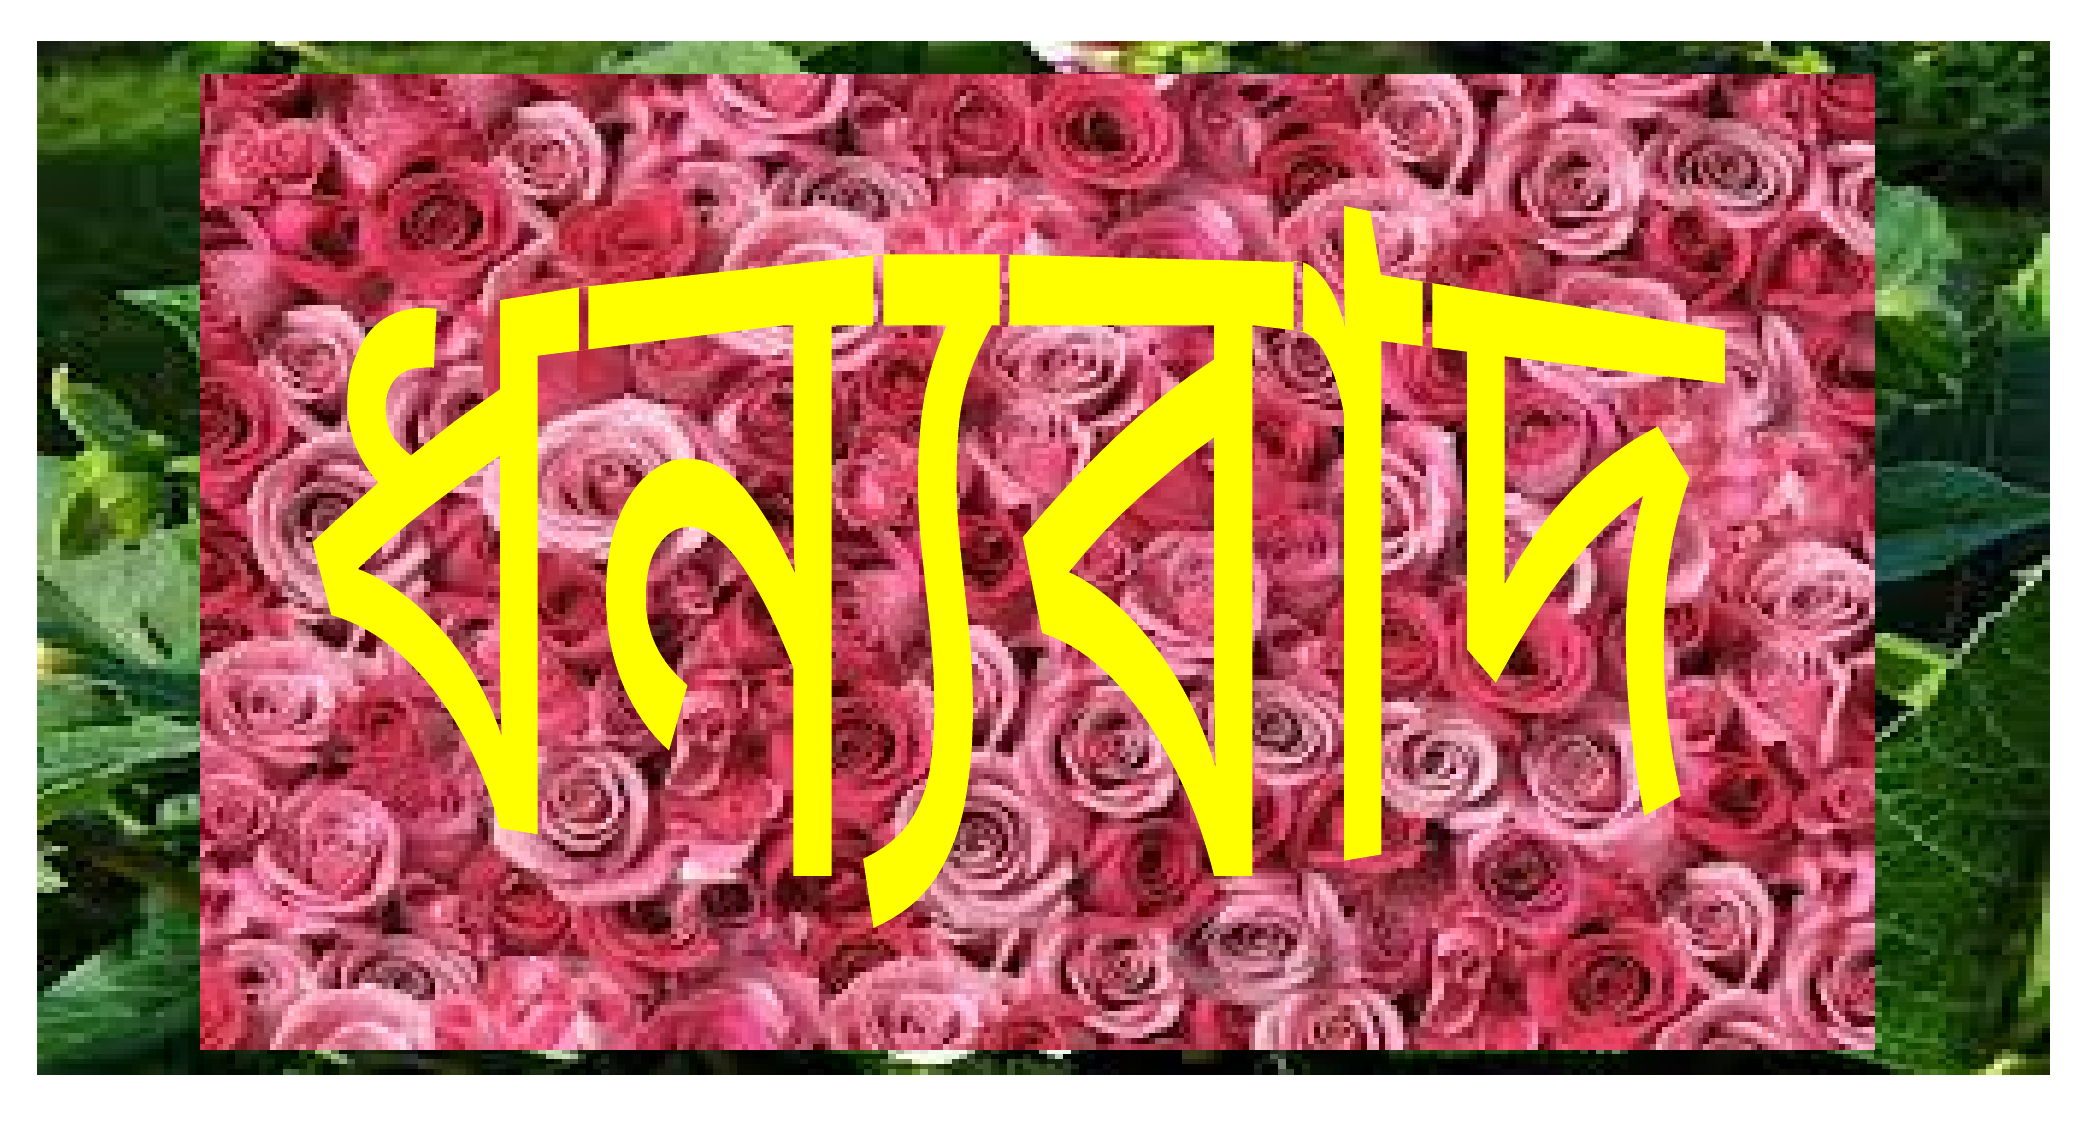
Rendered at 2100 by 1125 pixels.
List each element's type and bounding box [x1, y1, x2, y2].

picture [37, 41, 2051, 1076]
